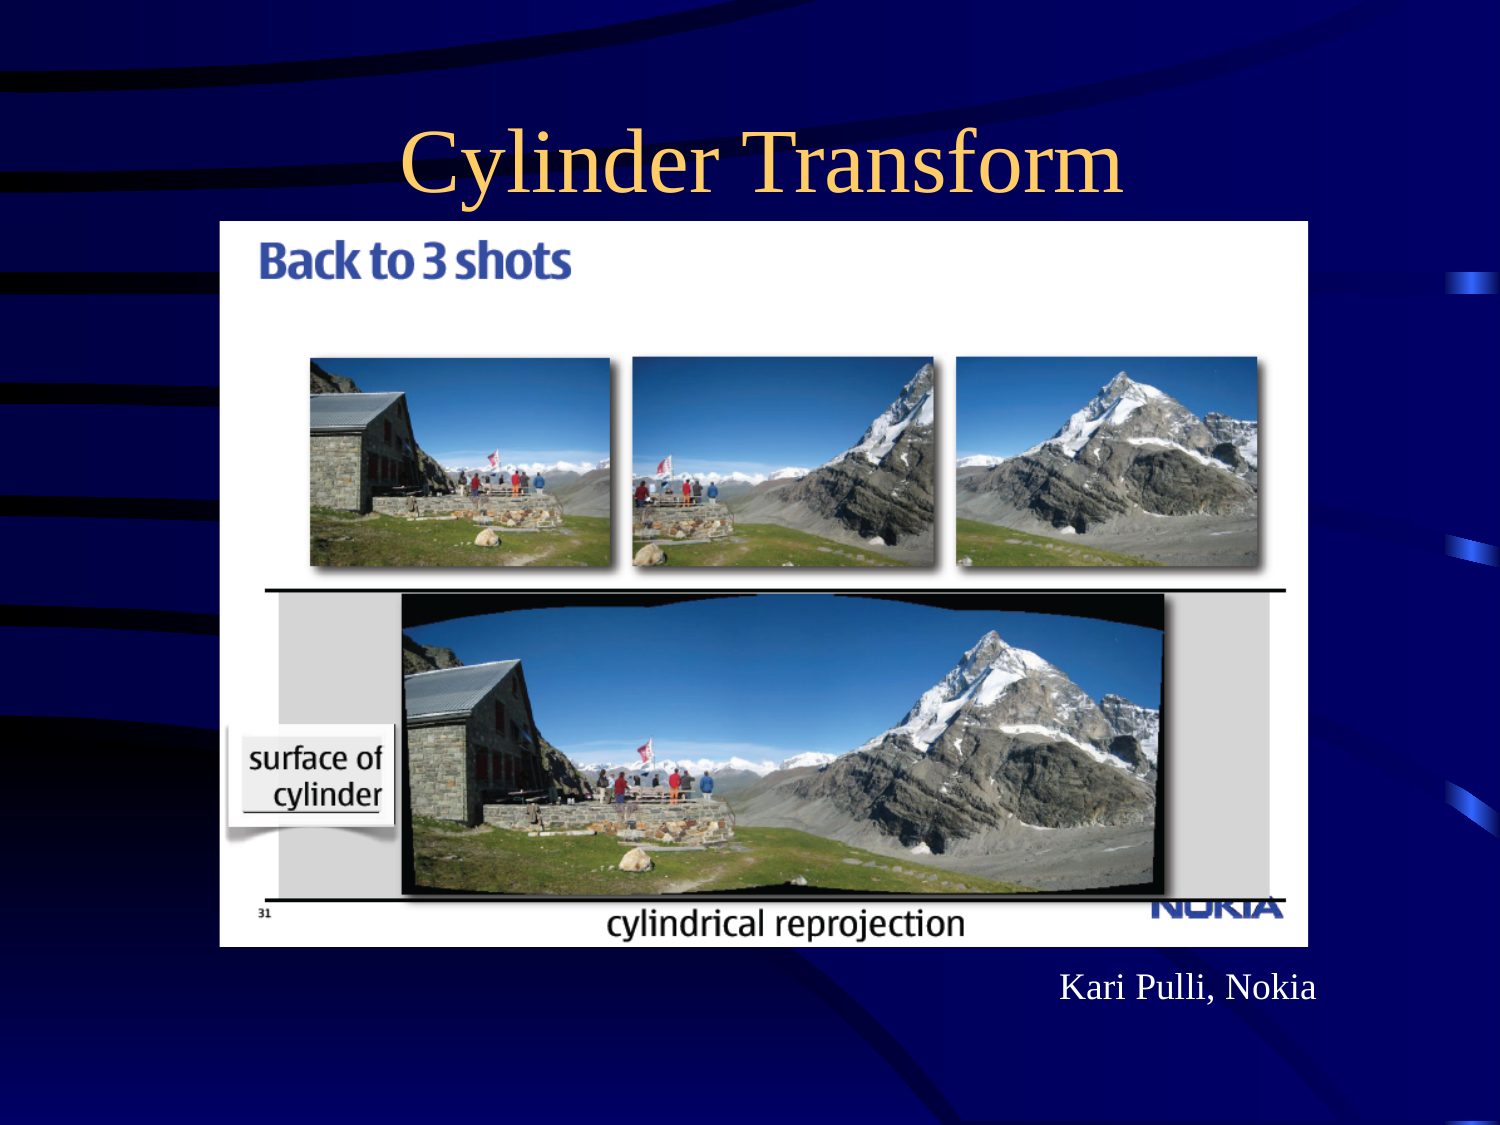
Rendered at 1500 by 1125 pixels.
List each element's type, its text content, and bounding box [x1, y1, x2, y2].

title Cylinder Transform [124, 62, 1401, 251]
text_box Kari Pulli, Nokia [1044, 955, 1333, 1015]
picture [219, 221, 1309, 947]
